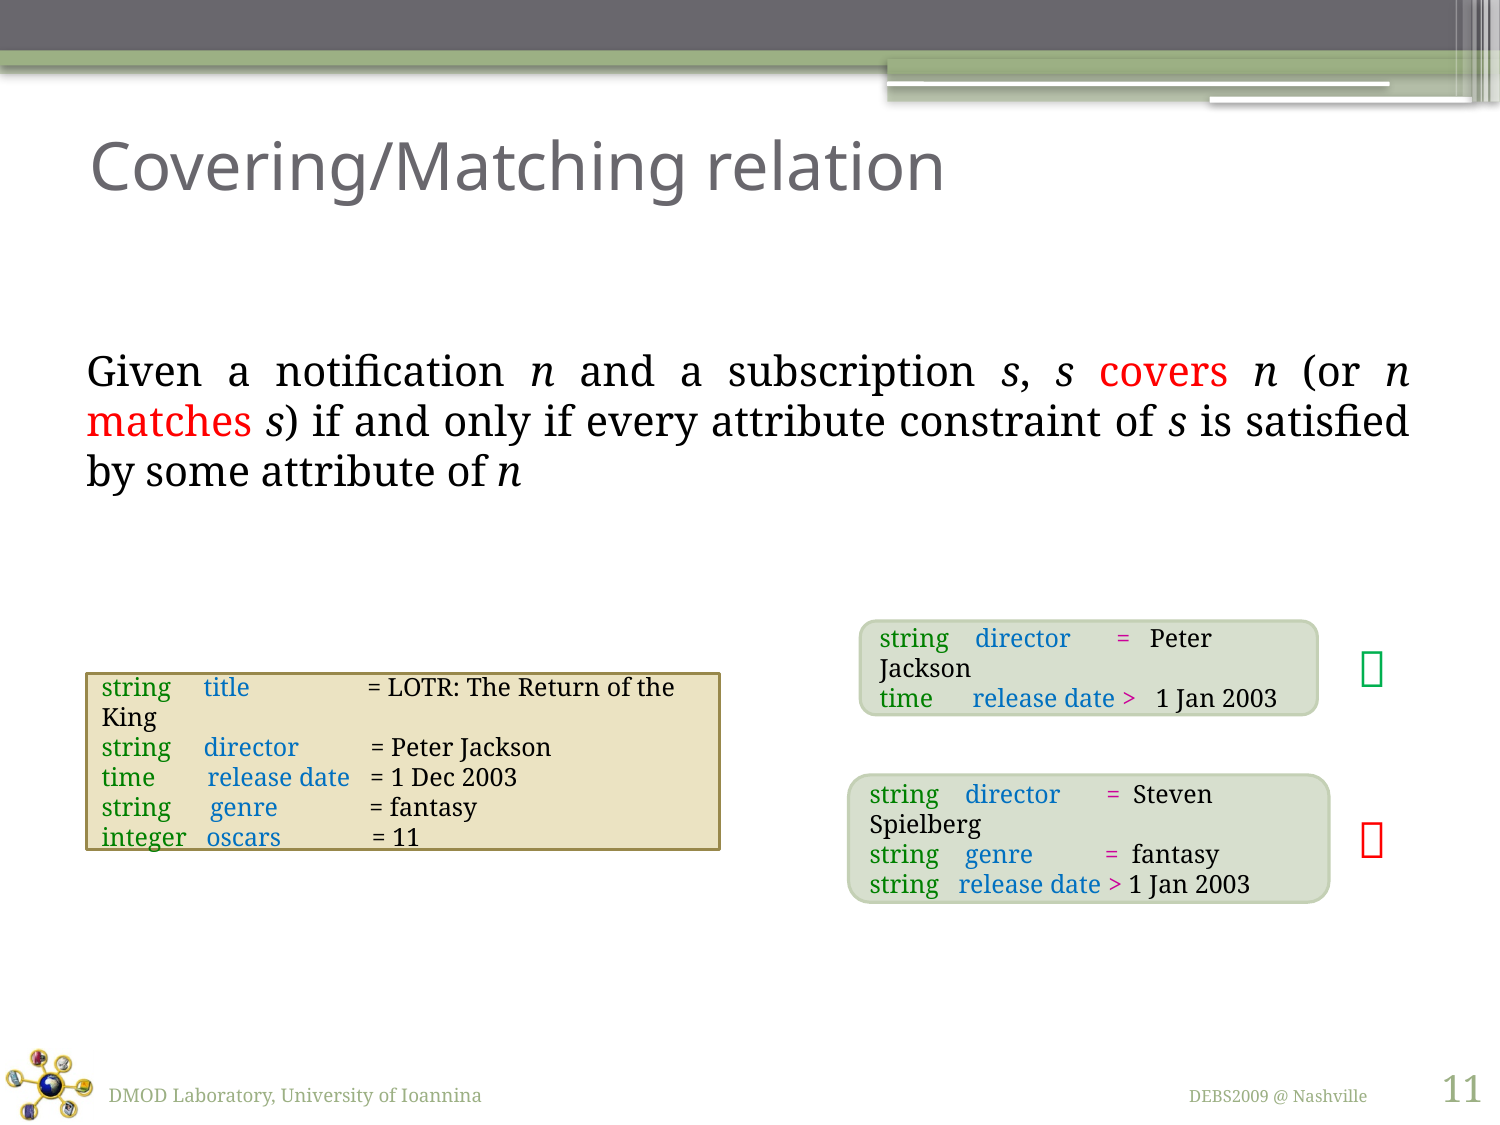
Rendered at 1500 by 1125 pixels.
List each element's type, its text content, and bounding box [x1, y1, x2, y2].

text_box string director = Peter Jackson time release date > 1 Jan 2003 [858, 619, 1319, 717]
title Covering/Matching relation [75, 105, 1425, 223]
picture [5, 1048, 94, 1122]
text_box  [1343, 630, 1403, 705]
text_box string director = Steven Spielberg string genre = fantasy string release date > 1 Jan 2003 [846, 773, 1331, 904]
slide_number 11 [1373, 1063, 1499, 1124]
text_box string title = LOTR: The Return of the King string director = Peter Jackson time release date = 1 Dec 2003 string genre = fantasy integer oscars = 11 [85, 672, 721, 851]
footer DMOD Laboratory, University of Ioannina [93, 1076, 916, 1124]
text_box  [1343, 800, 1403, 876]
list Given a notification n and a subscription s, s covers n (or n matches s) if and only if every attribute constraint of s is satisfied by some attribute of n [11, 281, 1425, 575]
